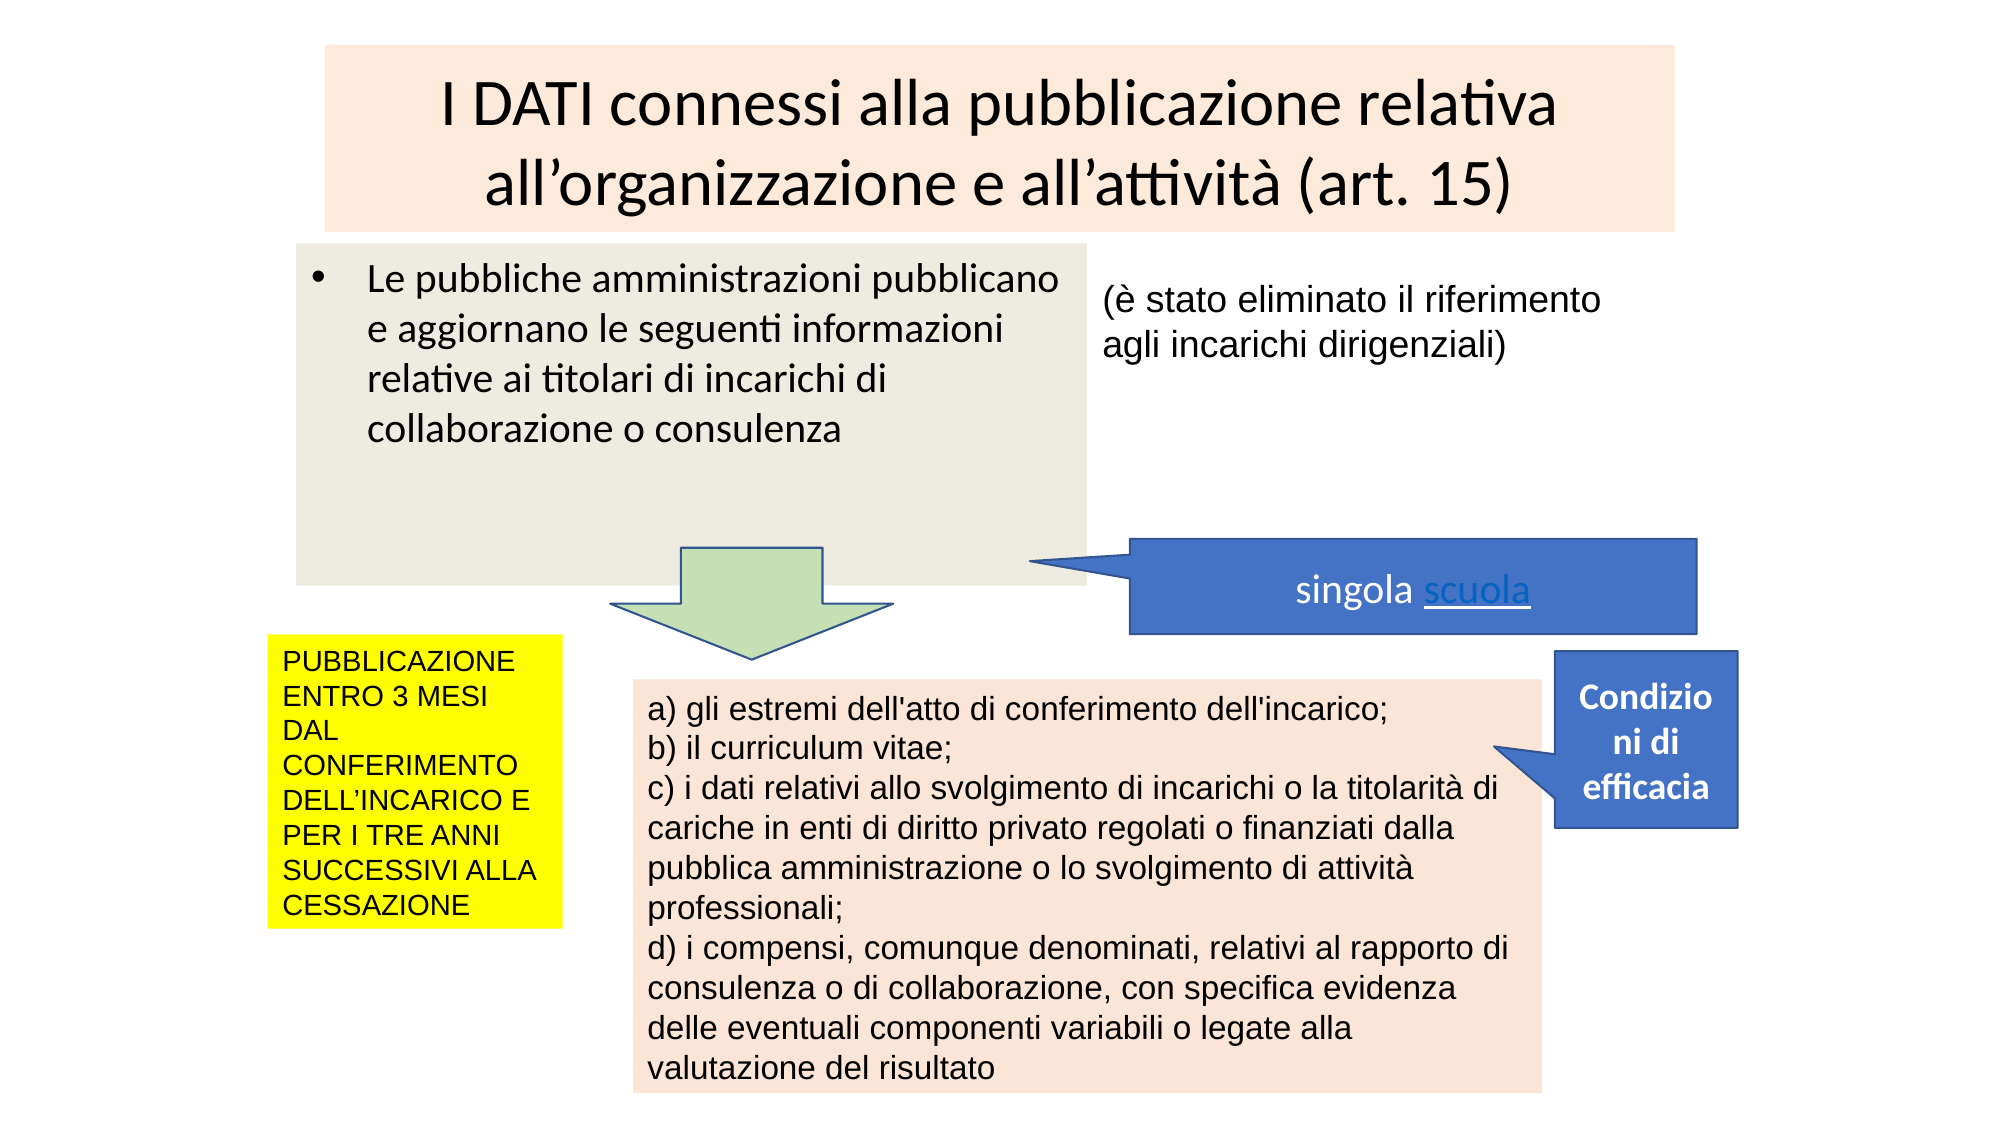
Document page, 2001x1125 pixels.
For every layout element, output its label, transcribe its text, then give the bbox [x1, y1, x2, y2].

text_box [609, 546, 895, 661]
text_box singola scuola [1028, 537, 1698, 636]
text_box (è stato eliminato il riferimento agli incarichi dirigenziali) [1087, 267, 1673, 372]
text_box Le pubbliche amministrazioni pubblicano e aggiornano le seguenti informazioni relative ai titolari di incarichi di collaborazione o consulenza [296, 243, 1088, 586]
text_box I DATI connessi alla pubblicazione relativa all’organizzazione e all’attività (art. 15) [324, 45, 1675, 233]
text_box PUBBLICAZIONE ENTRO 3 MESI DAL CONFERIMENTO DELL’INCARICO E PER I TRE ANNI SUCCESSIVI ALLA CESSAZIONE [267, 634, 563, 929]
text_box a) gli estremi dell'atto di conferimento dell'incarico; b) il curriculum vitae; c) i dati relativi allo svolgimento di incarichi o la titolarità di cariche in enti di diritto privato regolati o finanziati dalla pubblica amministrazione o lo svolgimento di attività professionali; d) i compensi, comunque denominati, relativi al rapporto di consulenza o di collaborazione, con specifica evidenza delle eventuali componenti variabili o legate alla valutazione del risultato [632, 679, 1542, 1094]
text_box [762, 1042, 1238, 1103]
text_box Condizioni di efficacia [1493, 650, 1739, 829]
